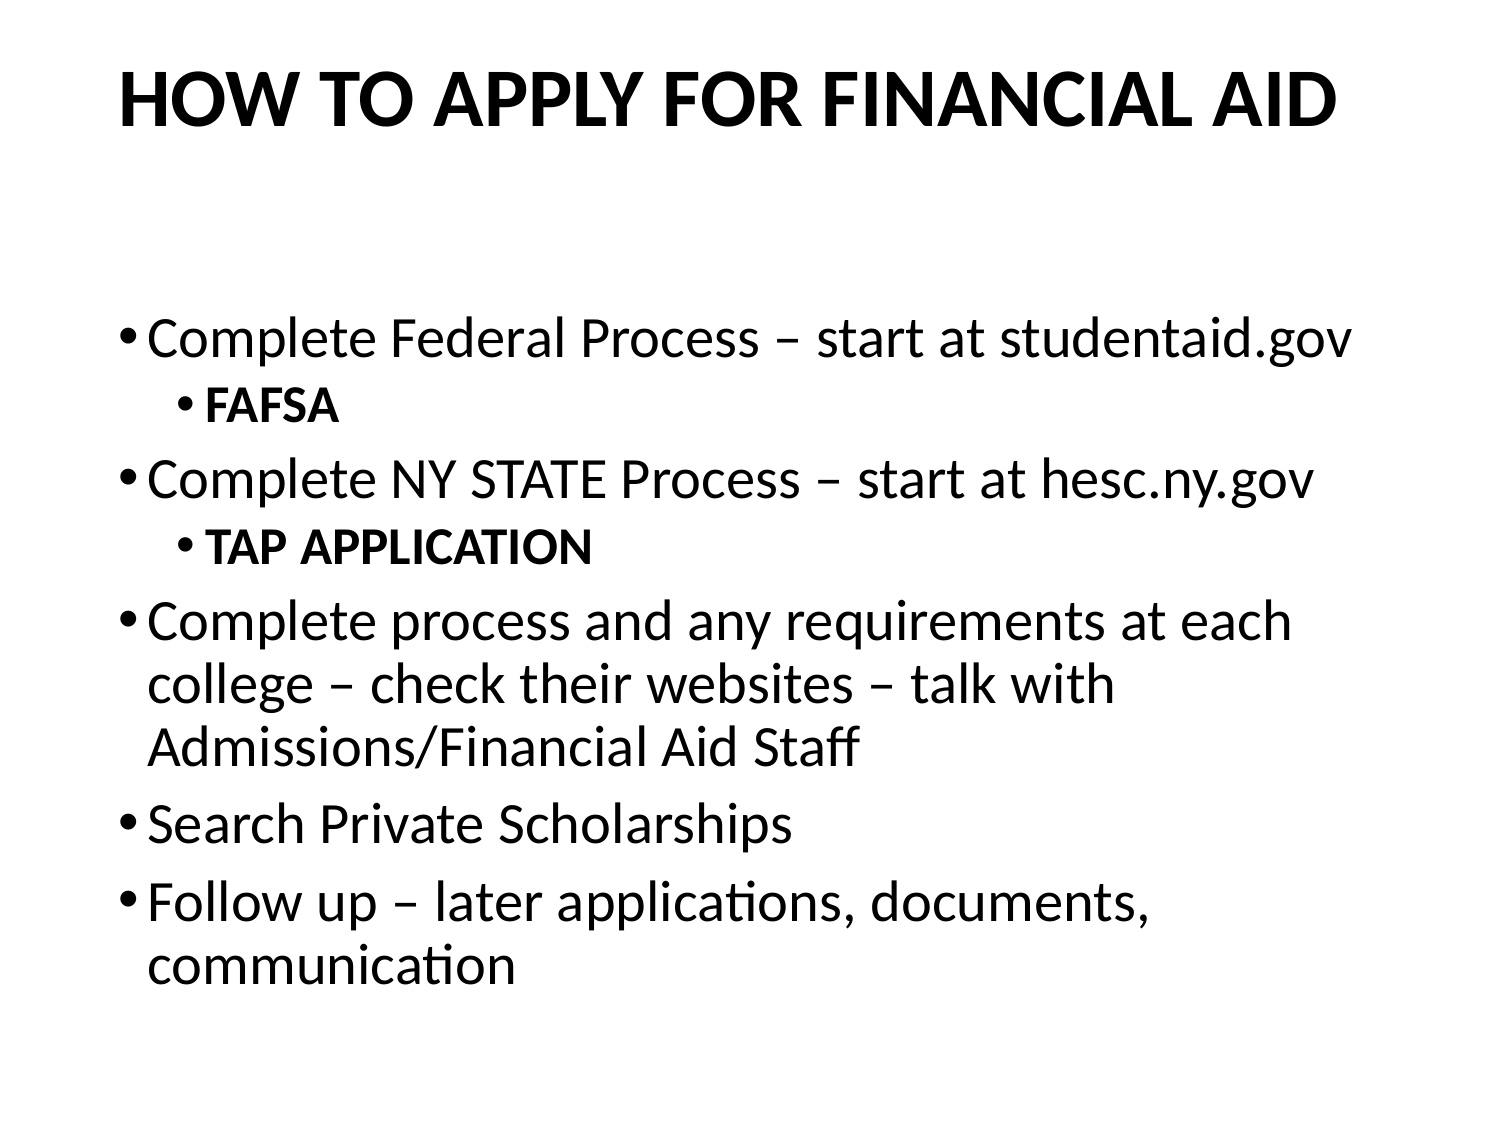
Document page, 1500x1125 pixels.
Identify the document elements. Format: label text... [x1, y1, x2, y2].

title HOW TO APPLY FOR FINANCIAL AID [103, 50, 1397, 250]
list Complete Federal Process – start at studentaid.gov FAFSA Complete NY STATE Process – start at hesc.ny.gov TAP APPLICATION Complete process and any requirements at each college – check their websites – talk with Admissions/Financial Aid Staff Search Private Scholarships Follow up – later applications, documents, communication [103, 299, 1397, 1014]
